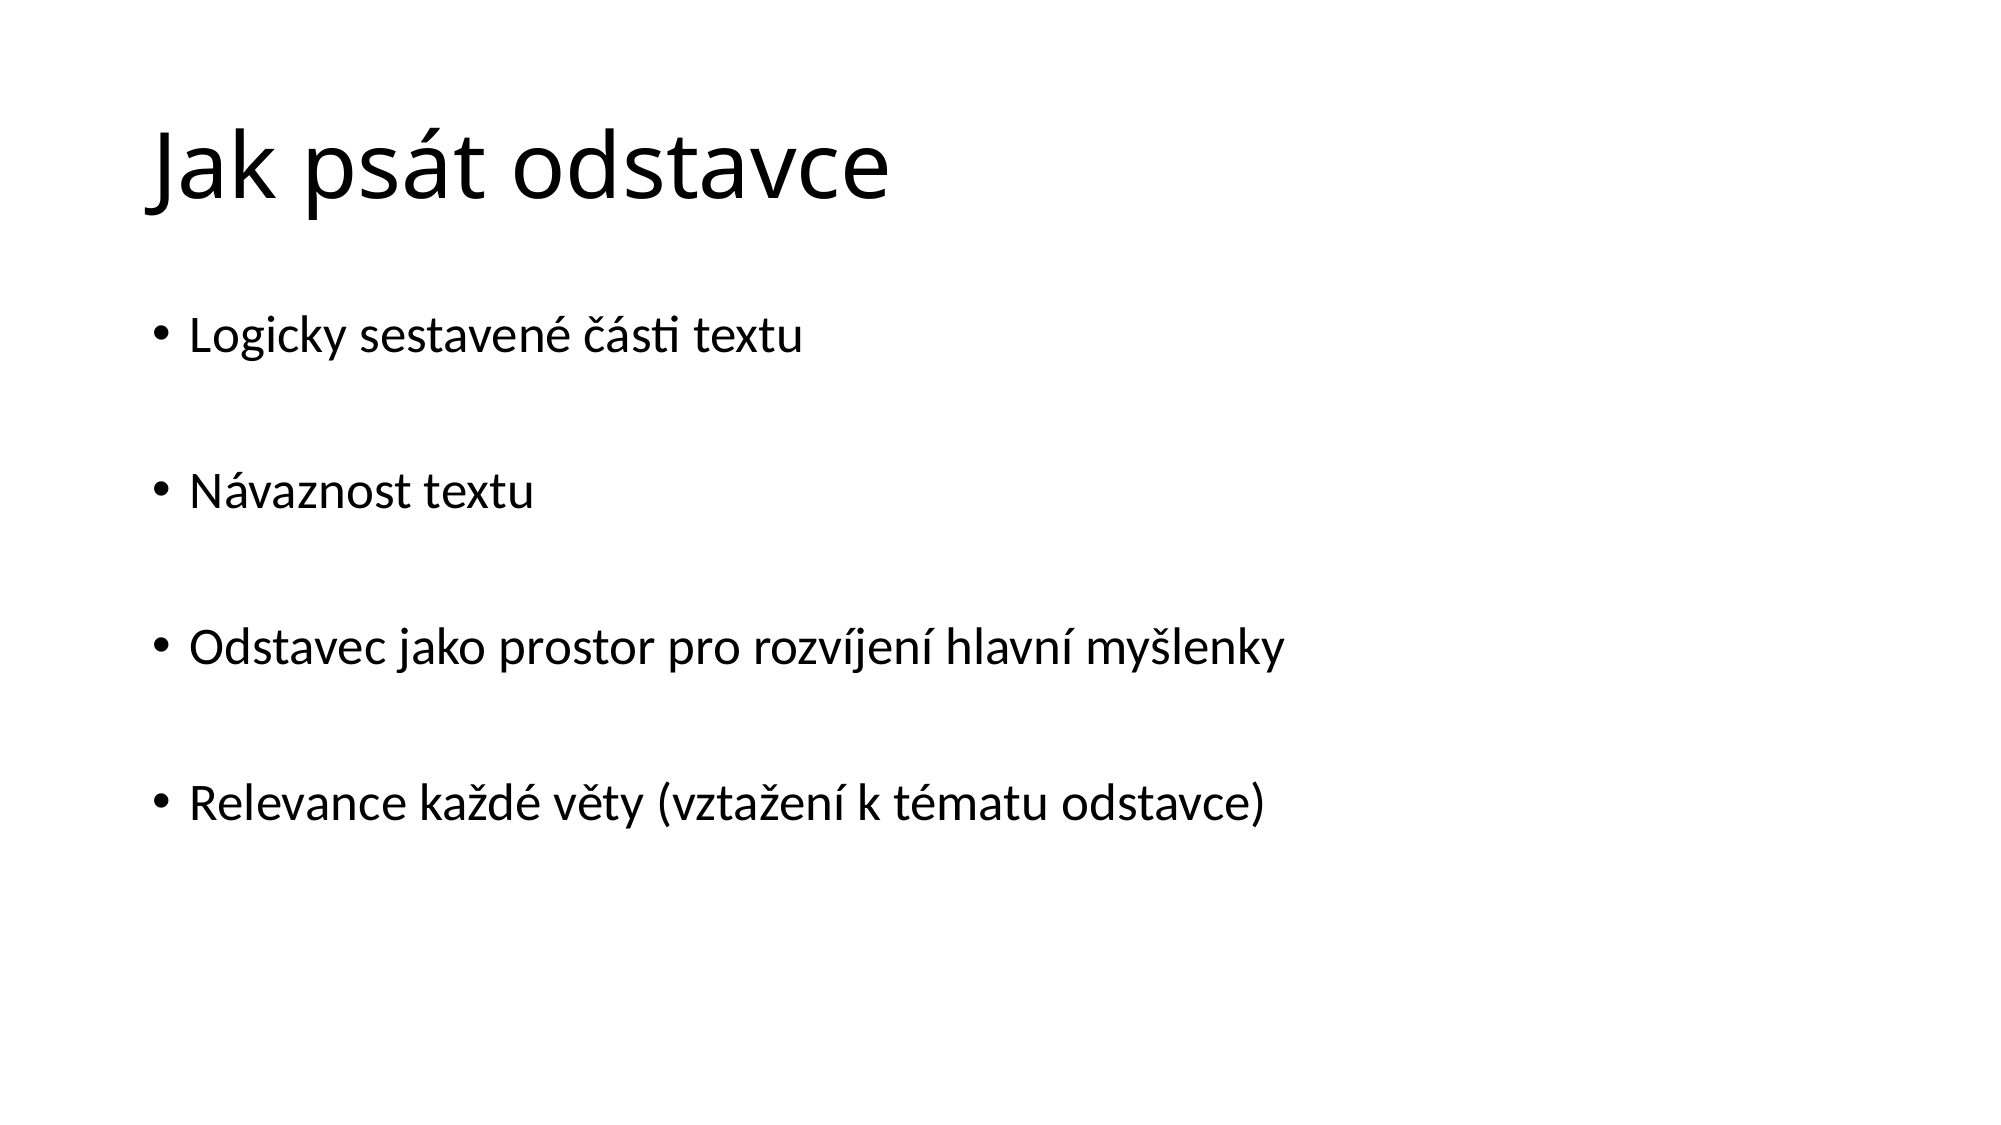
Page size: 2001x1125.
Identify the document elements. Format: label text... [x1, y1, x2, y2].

title Jak psát odstavce [137, 59, 1863, 278]
list Logicky sestavené části textu Návaznost textu Odstavec jako prostor pro rozvíjení hlavní myšlenky Relevance každé věty (vztažení k tématu odstavce) [137, 299, 1863, 1014]
